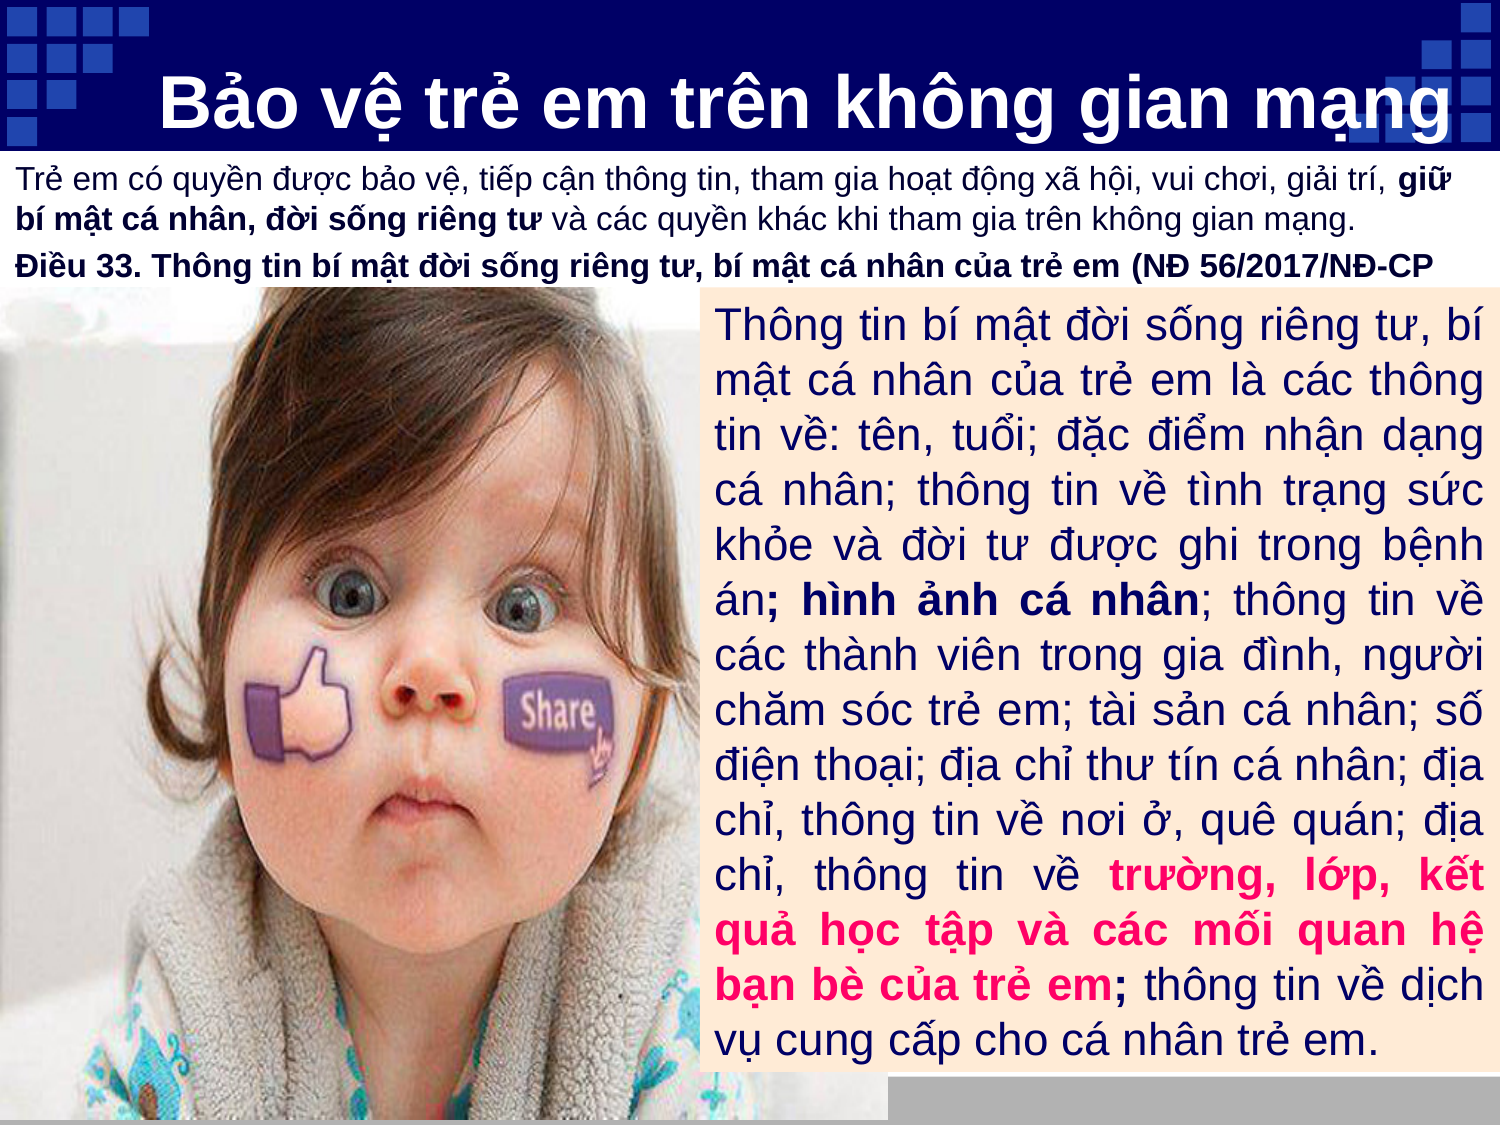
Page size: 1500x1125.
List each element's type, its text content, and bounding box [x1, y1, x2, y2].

title Bảo vệ trẻ em trên không gian mạng [137, 52, 1475, 145]
picture [0, 287, 888, 1121]
list Trẻ em có quyền được bảo vệ, tiếp cận thông tin, tham gia hoạt động xã hội, vui chơi, giải trí, giữ bí mật cá nhân, đời sống riêng tư và các quyền khác khi tham gia trên không gian mạng. Điều 33. Thông tin bí mật đời sống riêng tư, bí mật cá nhân của trẻ em (NĐ 56/2017/NĐ-CP hướng dẫn Luật trẻ em) [0, 149, 1500, 287]
text_box Thông tin bí mật đời sống riêng tư, bí mật cá nhân của trẻ em là các thông tin về: tên, tuổi; đặc điểm nhận dạng cá nhân; thông tin về tình trạng sức khỏe và đời tư được ghi trong bệnh án; hình ảnh cá nhân; thông tin về các thành viên trong gia đình, người chăm sóc trẻ em; tài sản cá nhân; số điện thoại; địa chỉ thư tín cá nhân; địa chỉ, thông tin về nơi ở, quê quán; địa chỉ, thông tin về trường, lớp, kết quả học tập và các mối quan hệ bạn bè của trẻ em; thông tin về dịch vụ cung cấp cho cá nhân trẻ em. [888, 287, 1500, 1072]
